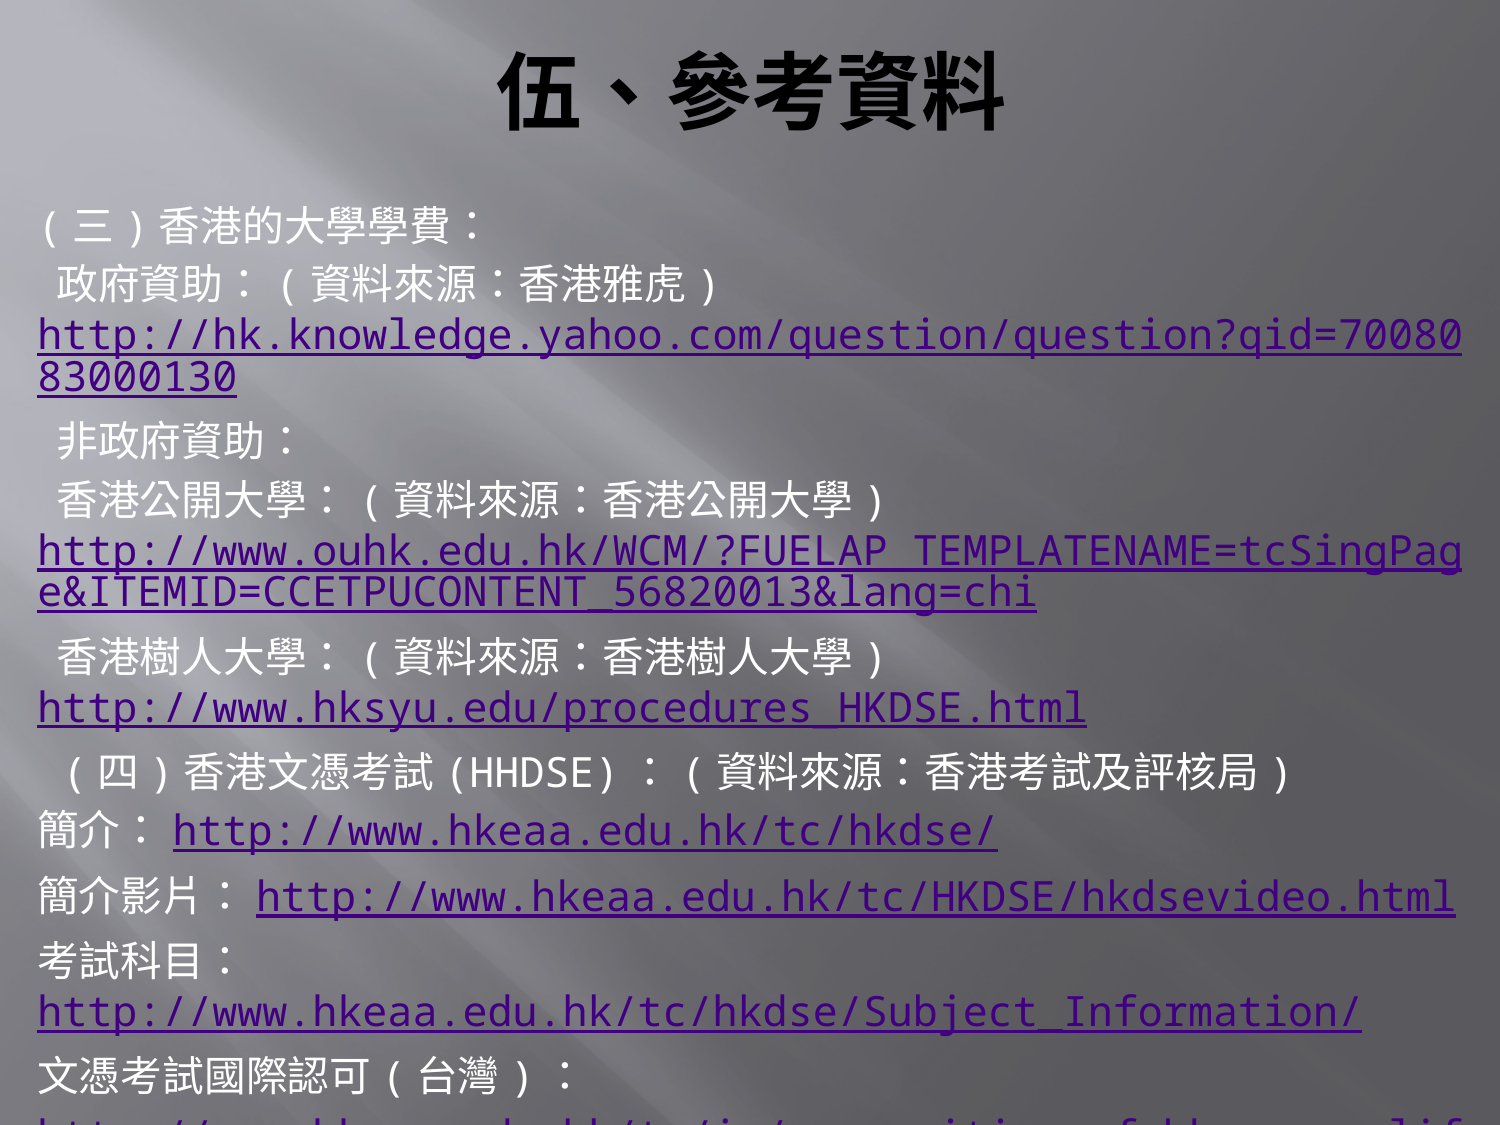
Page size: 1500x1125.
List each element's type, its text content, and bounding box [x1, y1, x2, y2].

title 伍、參考資料 [76, 30, 1427, 219]
list (三)香港的大學學費： 政府資助：(資料來源：香港雅虎) http://hk.knowledge.yahoo.com/question/question?qid=7008083000130 非政府資助： 香港公開大學：(資料來源：香港公開大學) http://www.ouhk.edu.hk/WCM/?FUELAP_TEMPLATENAME=tcSingPage&ITEMID=CCETPUCONTENT_56820013&lang=chi 香港樹人大學：(資料來源：香港樹人大學) http://www.hksyu.edu/procedures_HKDSE.html (四)香港文憑考試(HHDSE)：(資料來源：香港考試及評核局) 簡介：http://www.hkeaa.edu.hk/tc/hkdse/ 簡介影片：http://www.hkeaa.edu.hk/tc/HKDSE/hkdsevideo.html 考試科目：http://www.hkeaa.edu.hk/tc/hkdse/Subject_Information/ 文憑考試國際認可(台灣)： http://www.hkeaa.edu.hk/tc/ir/recognition_of_hkeaa_qualifications/overseas_studies/Taiwan/ [0, 149, 1500, 1102]
